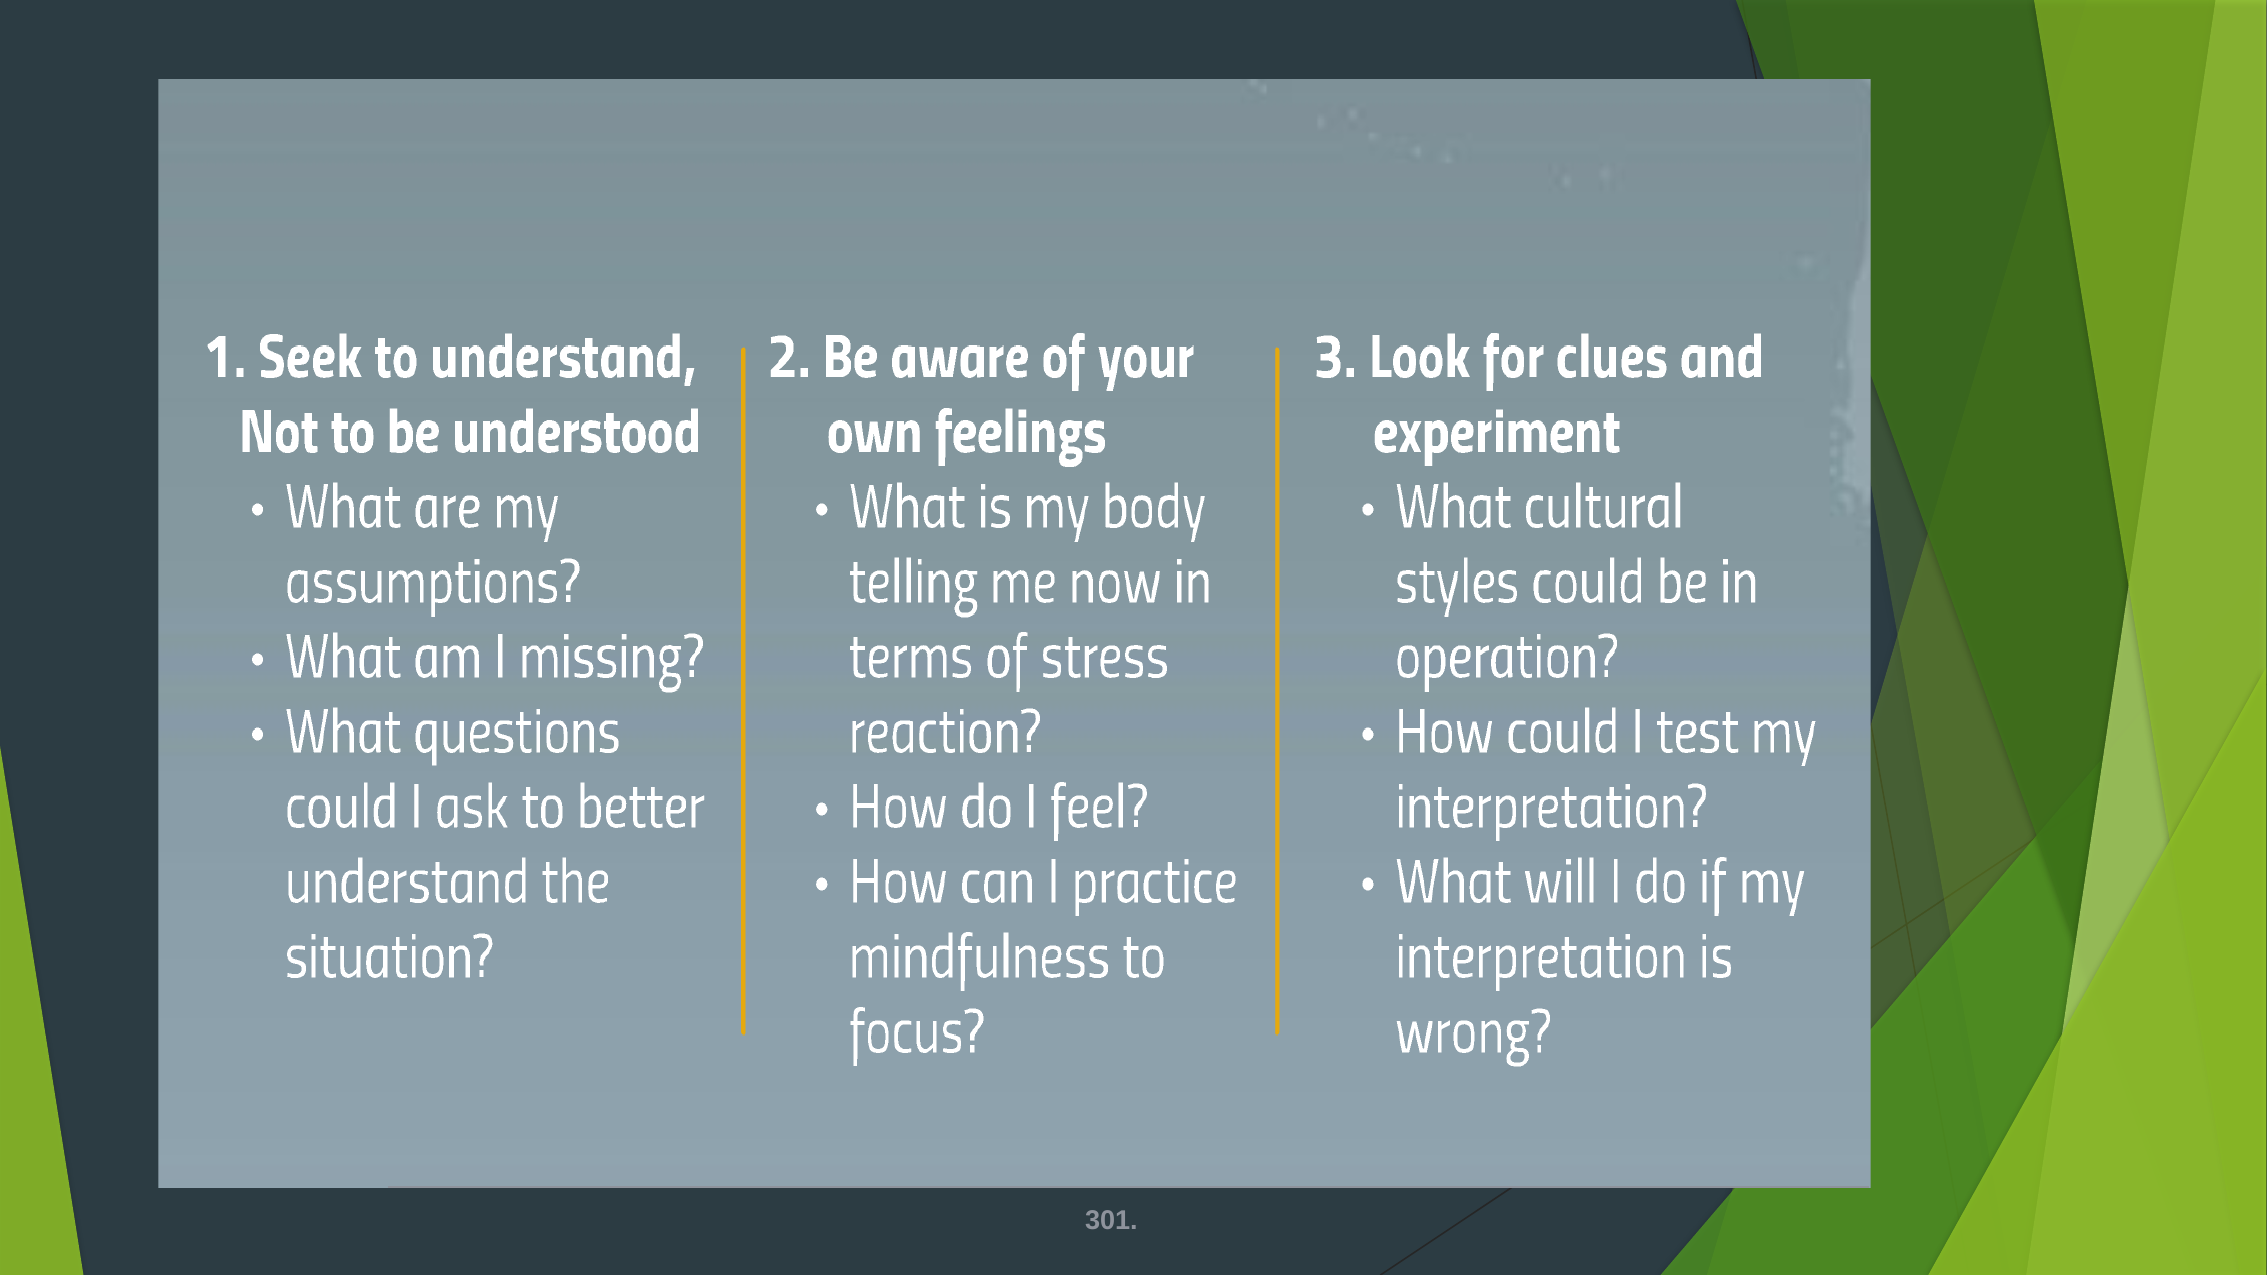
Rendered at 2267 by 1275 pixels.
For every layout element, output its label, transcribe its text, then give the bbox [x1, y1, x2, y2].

text_box [158, 79, 1871, 1188]
text_box 301. [1082, 1203, 1144, 1235]
